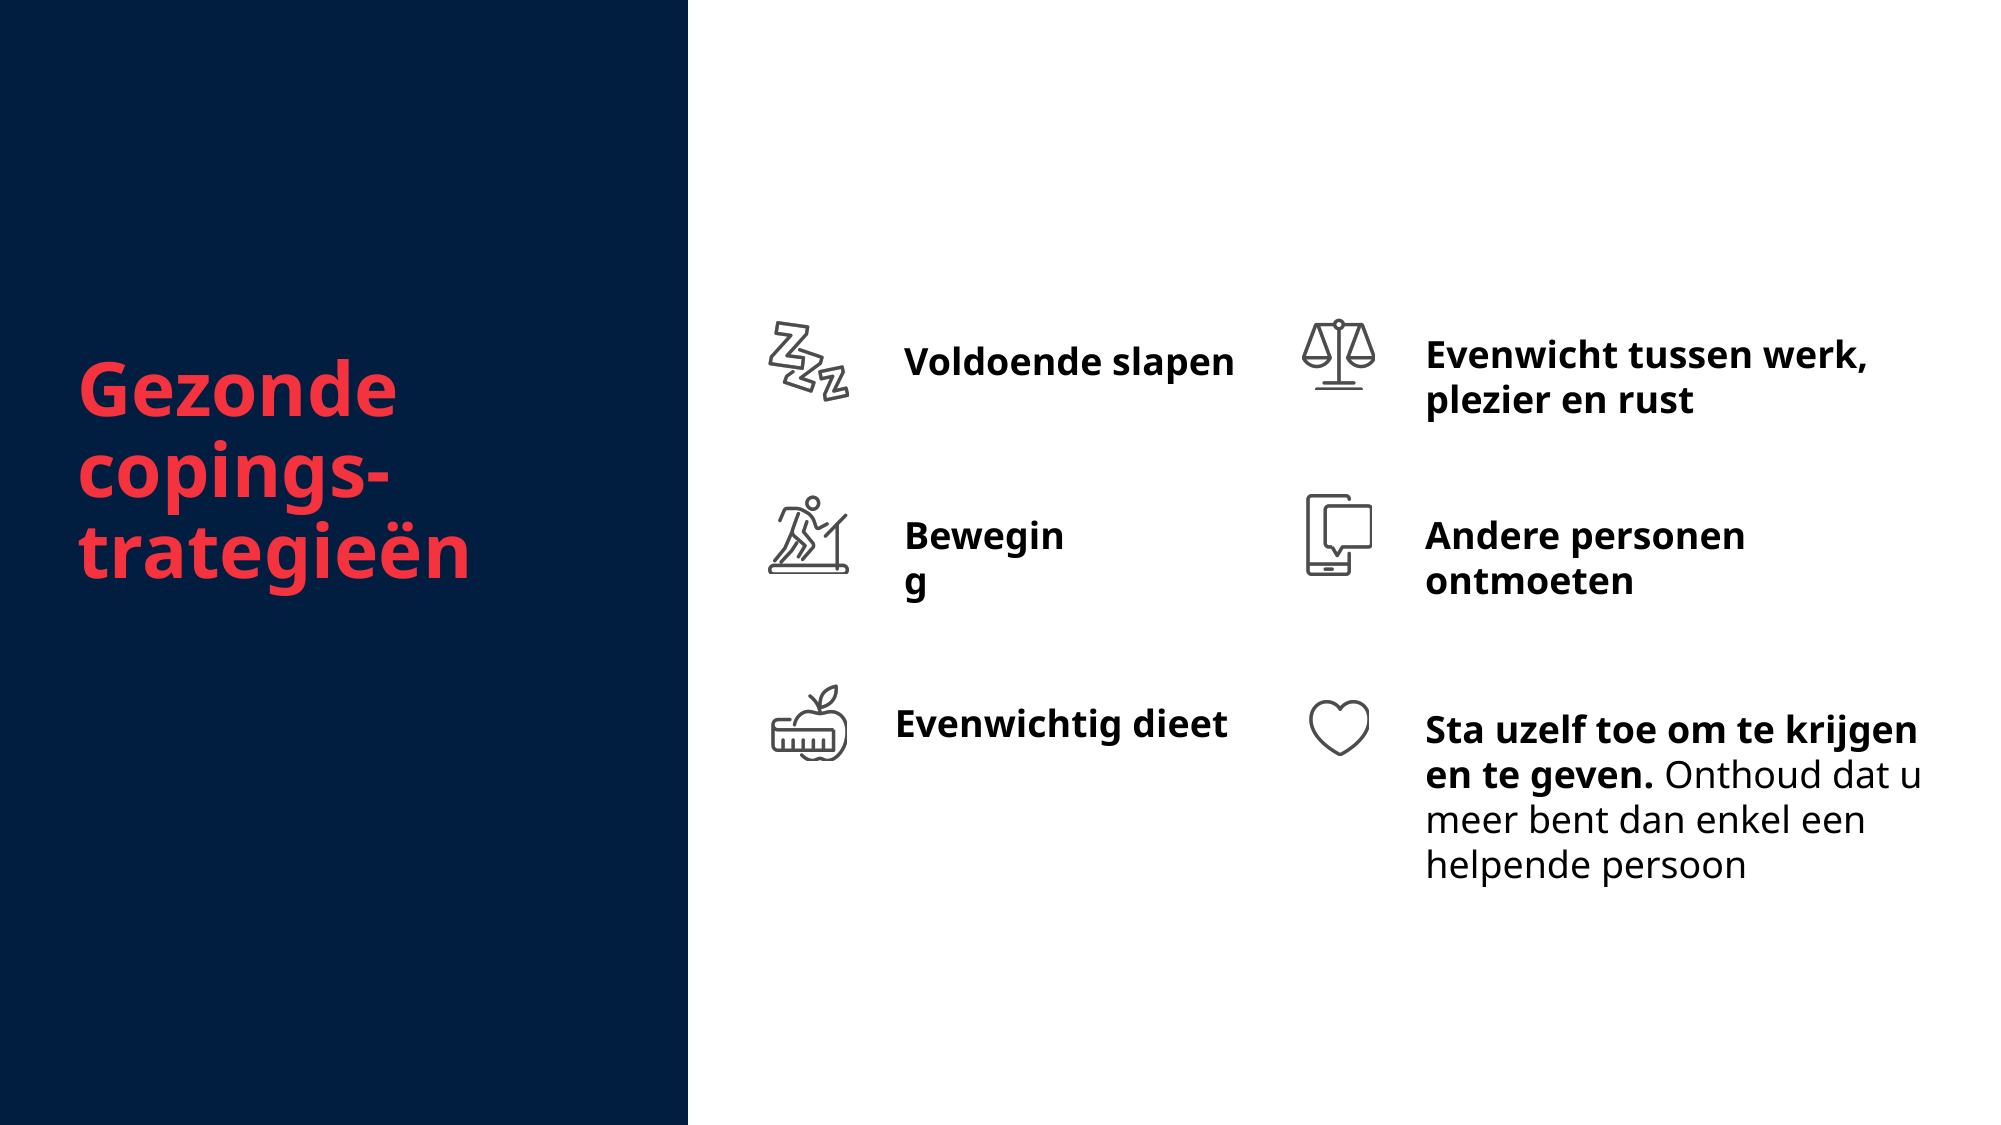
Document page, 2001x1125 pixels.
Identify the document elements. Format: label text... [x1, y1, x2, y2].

picture [1307, 700, 1369, 757]
text_box Evenwichtig dieet [879, 692, 1266, 753]
picture [1302, 316, 1375, 391]
picture [1305, 494, 1372, 576]
text_box Andere personen ontmoeten [1410, 504, 1885, 610]
picture [769, 683, 847, 762]
text_box Gezonde copings-trategieën [62, 104, 645, 842]
picture [767, 495, 849, 574]
text_box Sta uzelf toe om te krijgen en te geven. Onthoud dat u meer bent dan enkel een helpende persoon [1410, 698, 1961, 894]
text_box Beweging [889, 504, 1103, 610]
text_box Evenwicht tussen werk, plezier en rust [1410, 323, 1961, 429]
picture [767, 320, 849, 402]
text_box [0, 0, 688, 1125]
text_box Voldoende slapen [889, 330, 1260, 391]
